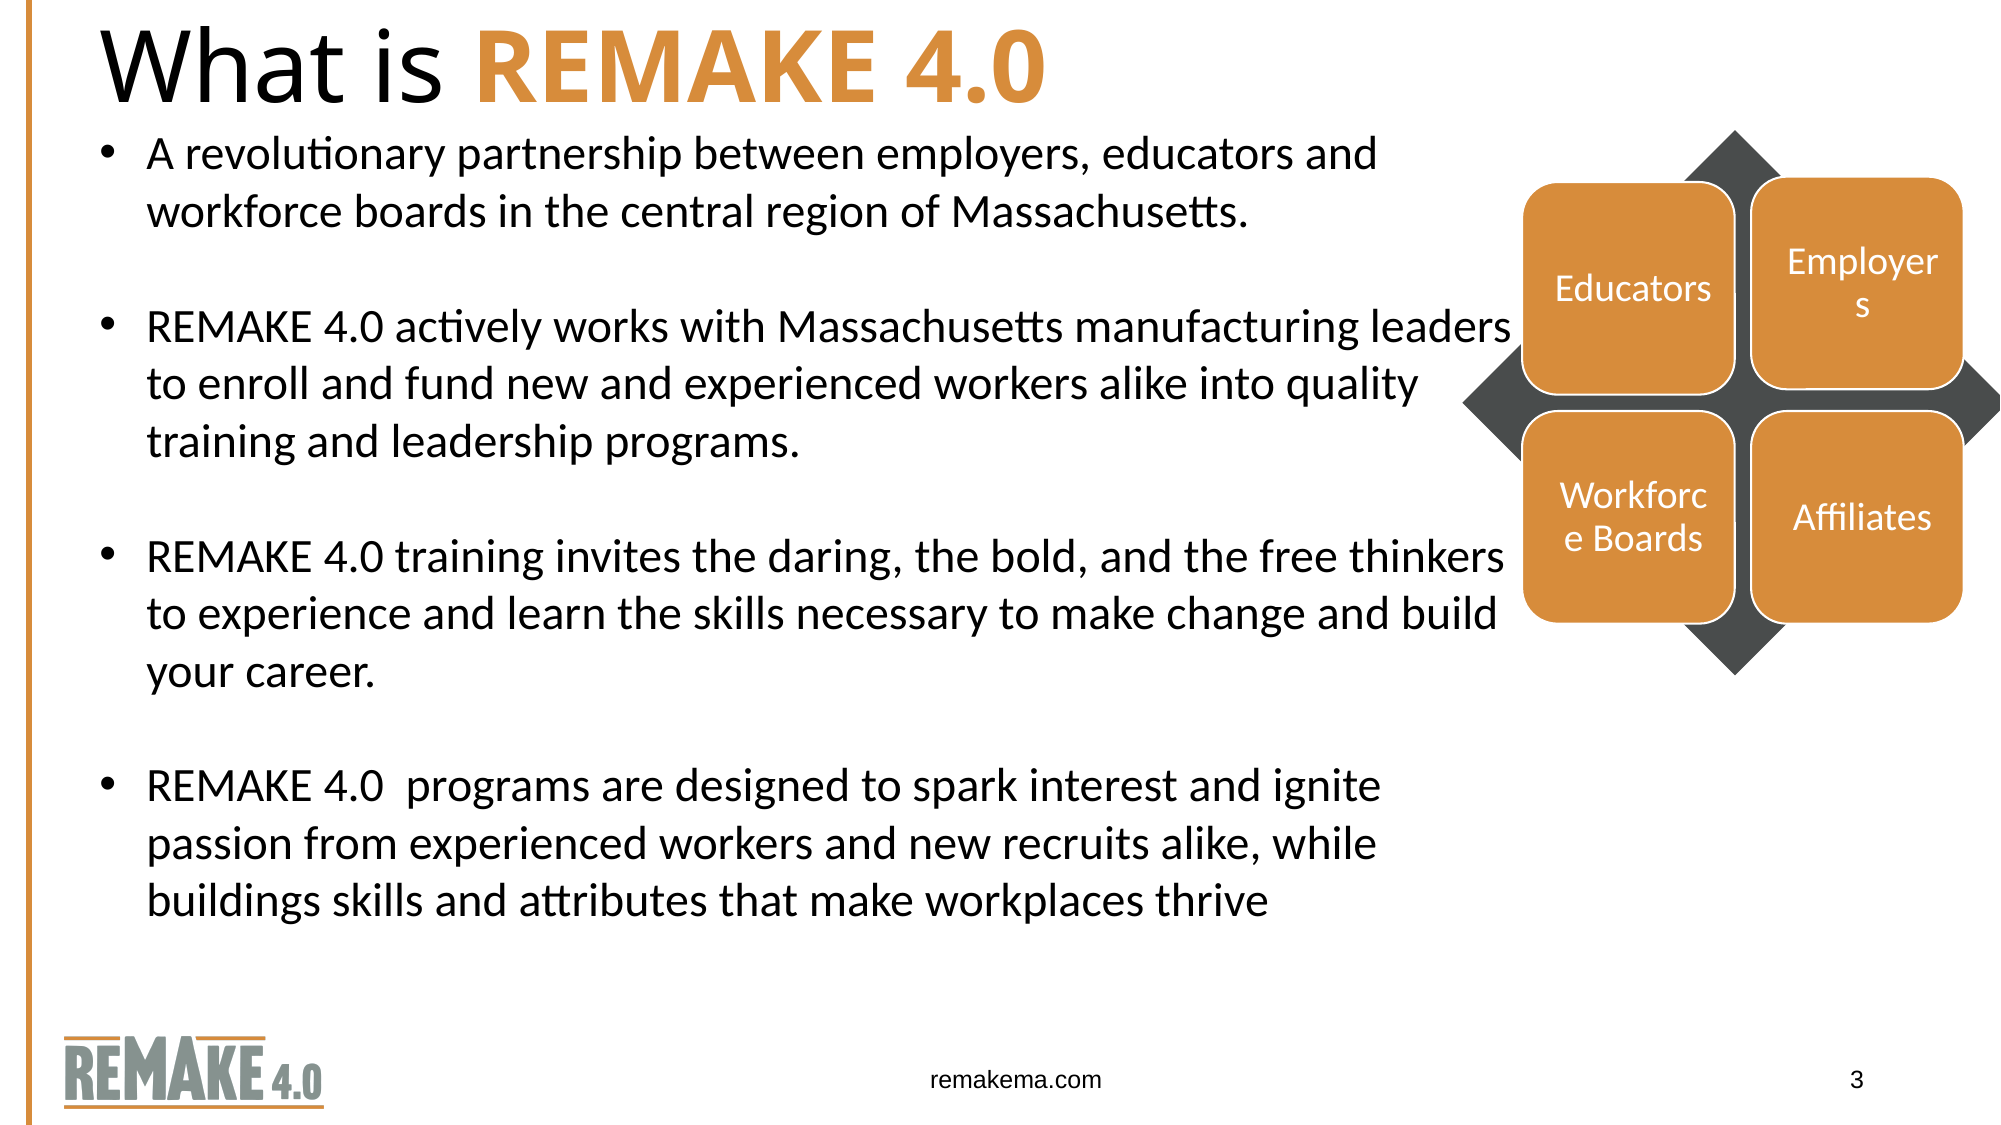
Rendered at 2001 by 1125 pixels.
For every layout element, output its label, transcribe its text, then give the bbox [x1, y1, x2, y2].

picture [64, 1036, 324, 1109]
text_box What is REMAKE 4.0 A revolutionary partnership between employers, educators and workforce boards in the central region of Massachusetts. REMAKE 4.0 actively works with Massachusetts manufacturing leaders to enroll and fund new and experienced workers alike into quality training and leadership programs. REMAKE 4.0 training invites the daring, the bold, and the free thinkers to experience and learn the skills necessary to make change and build your career. REMAKE 4.0 programs are designed to spark interest and ignite passion from experienced workers and new recruits alike, while buildings skills and attributes that make workplaces thrive [84, 905, 1537, 1049]
text_box What is REMAKE 4.0 A revolutionary partnership between employers, educators and workforce boards in the central region of Massachusetts. REMAKE 4.0 actively works with Massachusetts manufacturing leaders to enroll and fund new and experienced workers alike into quality training and leadership programs. REMAKE 4.0 training invites the daring, the bold, and the free thinkers to experience and learn the skills necessary to make change and build your career. REMAKE 4.0 programs are designed to spark interest and ignite passion from experienced workers and new recruits alike, while buildings skills and attributes that make workplaces thrive [84, 0, 1537, 831]
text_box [1428, 130, 2000, 676]
text_box [84, 831, 2000, 905]
slide_number 3 [1428, 1048, 1879, 1109]
footer remakema.com [678, 1049, 1354, 1109]
